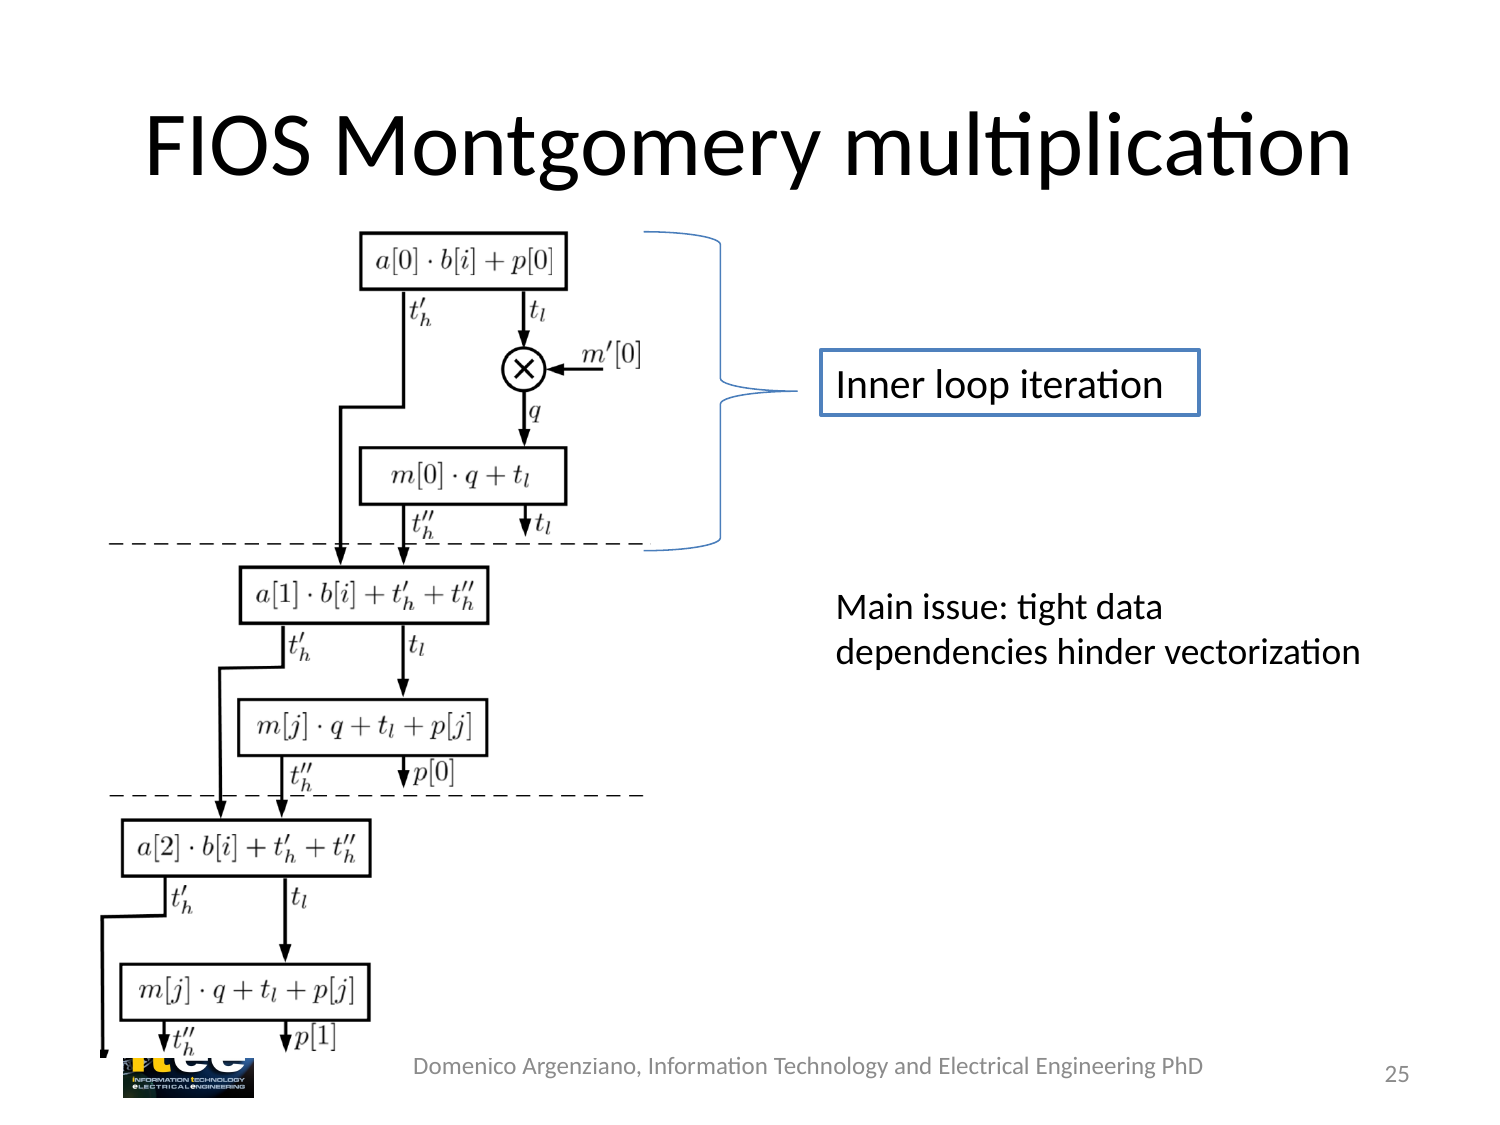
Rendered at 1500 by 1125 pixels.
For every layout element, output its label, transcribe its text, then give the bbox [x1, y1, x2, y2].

text_box Inner loop iteration [819, 348, 1201, 417]
footer Domenico Argenziano, Information Technology and Electrical Engineering PhD [360, 1035, 1258, 1095]
text_box Main issue: tight data dependencies hinder vectorization [820, 574, 1388, 679]
text_box [652, 231, 798, 552]
slide_number 25 [1074, 1042, 1425, 1103]
title FIOS Montgomery multiplication [75, 45, 1425, 233]
picture [100, 231, 651, 1098]
